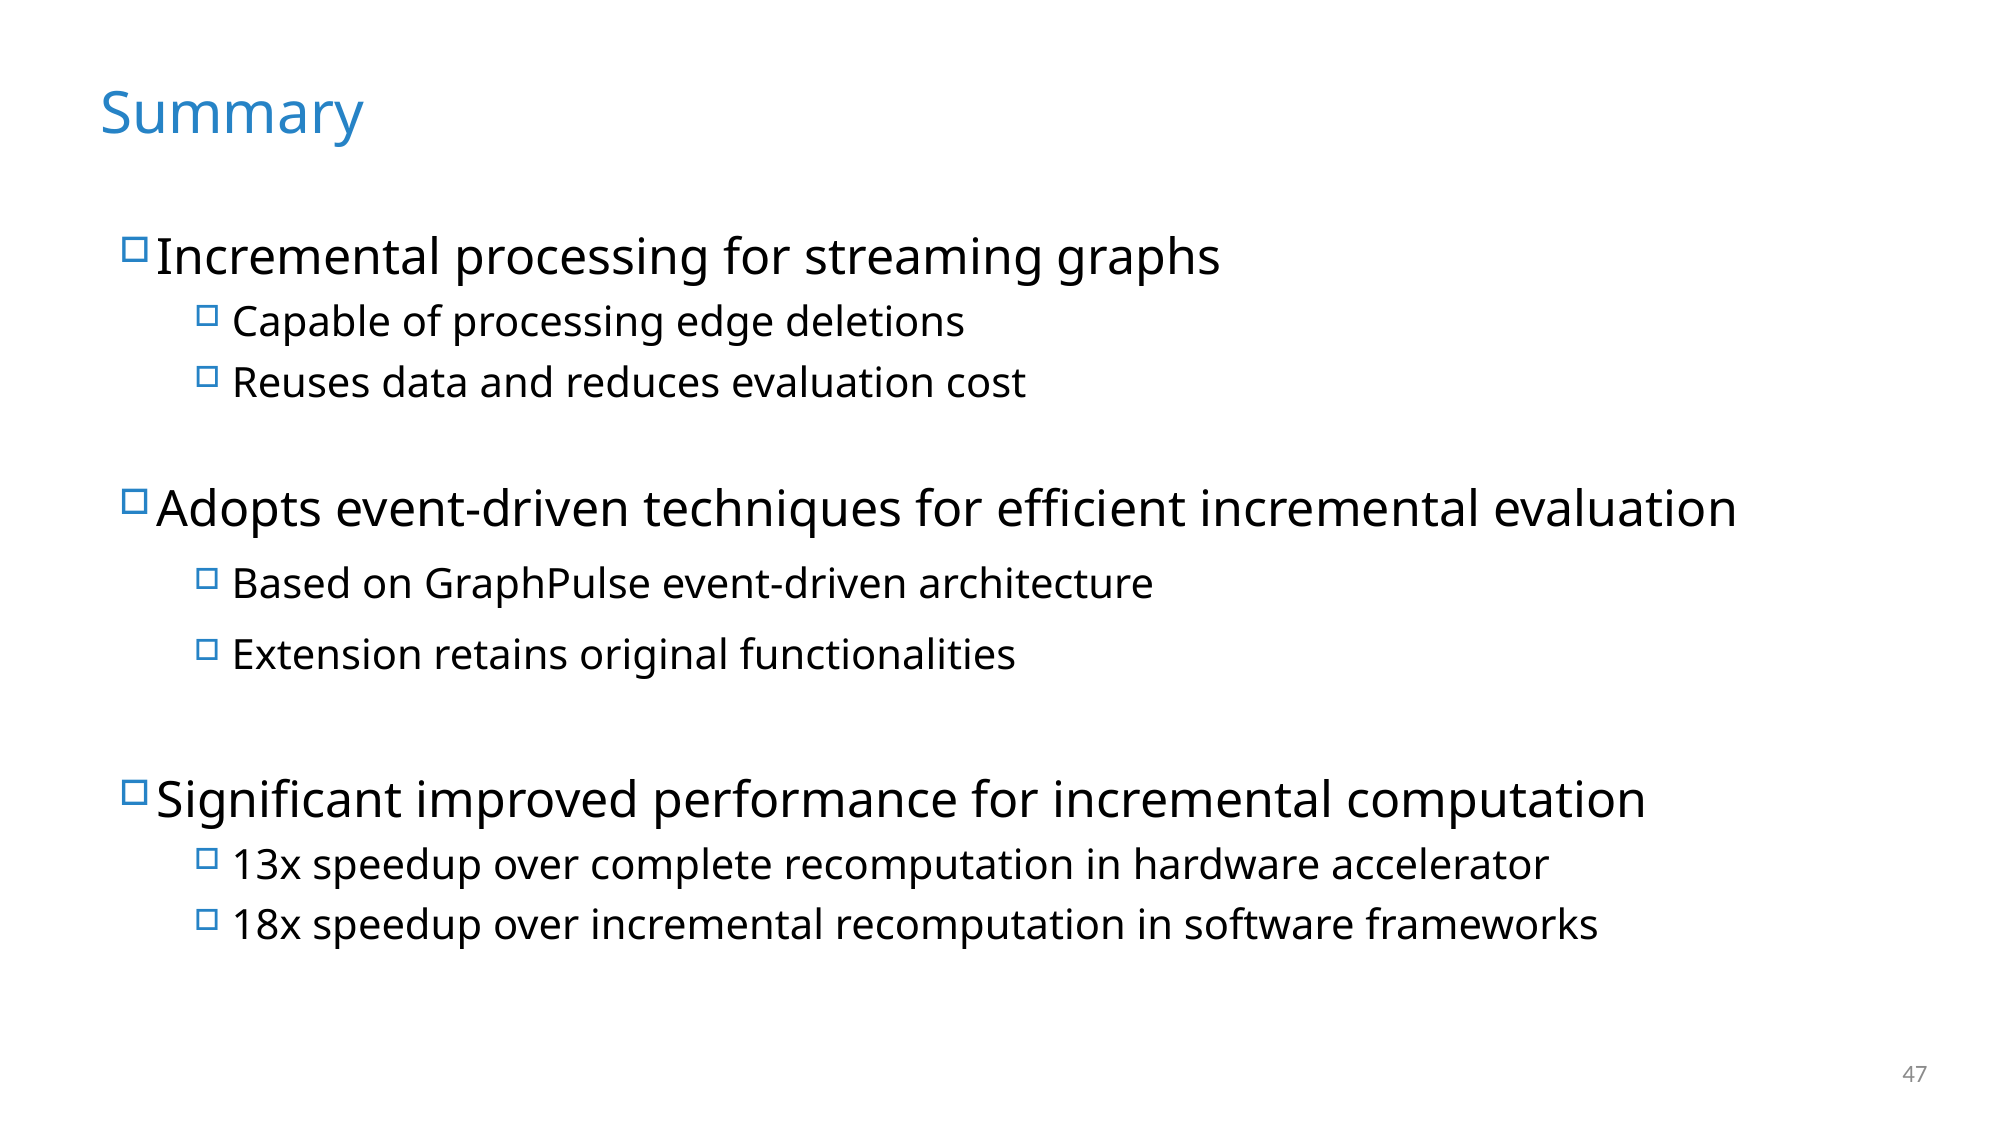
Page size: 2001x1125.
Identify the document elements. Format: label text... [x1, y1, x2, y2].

text_box Adopts event-driven techniques for efficient incremental evaluation Based on GraphPulse event-driven architecture Extension retains original functionalities [104, 468, 1843, 743]
list Incremental processing for streaming graphs Capable of processing edge deletions Reuses data and reduces evaluation cost [104, 217, 1843, 468]
text_box Significant improved performance for incremental computation 13x speedup over complete recomputation in hardware accelerator 18x speedup over incremental recomputation in software frameworks [104, 759, 1843, 987]
title Summary [85, 66, 1907, 163]
slide_number 47 [1492, 1042, 1943, 1103]
